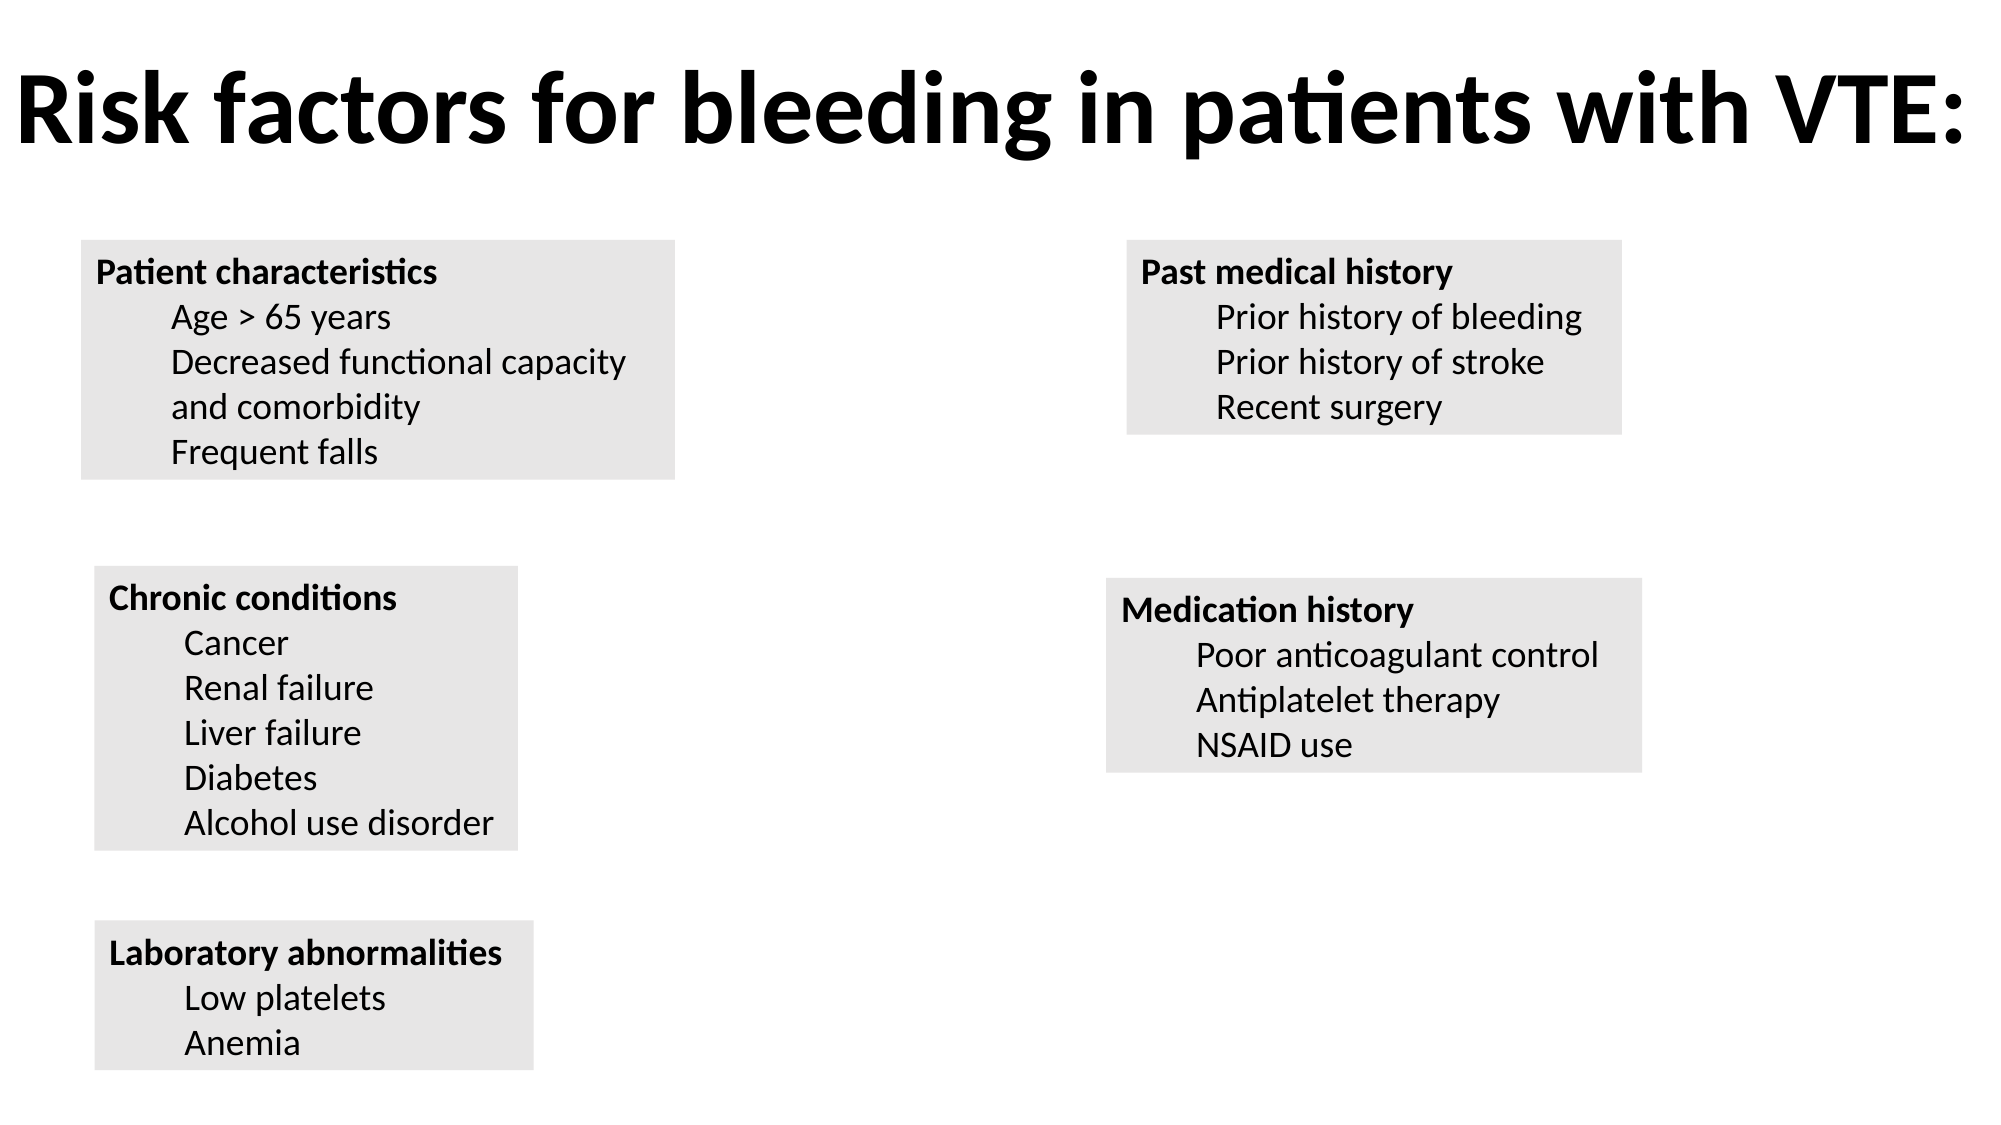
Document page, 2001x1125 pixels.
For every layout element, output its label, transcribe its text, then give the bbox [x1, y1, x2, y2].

text_box Chronic conditions Cancer Renal failure Liver failure Diabetes Alcohol use disorder [94, 565, 518, 851]
text_box Medication history Poor anticoagulant control Antiplatelet therapy NSAID use [1106, 577, 1643, 773]
text_box Laboratory abnormalities Low platelets Anemia [94, 920, 534, 1071]
text_box Patient characteristics Age > 65 years Decreased functional capacity and comorbidity Frequent falls [81, 239, 675, 480]
title Risk factors for bleeding in patients with VTE: [0, 1, 2000, 219]
text_box Past medical history Prior history of bleeding Prior history of stroke Recent surgery [1126, 239, 1622, 435]
